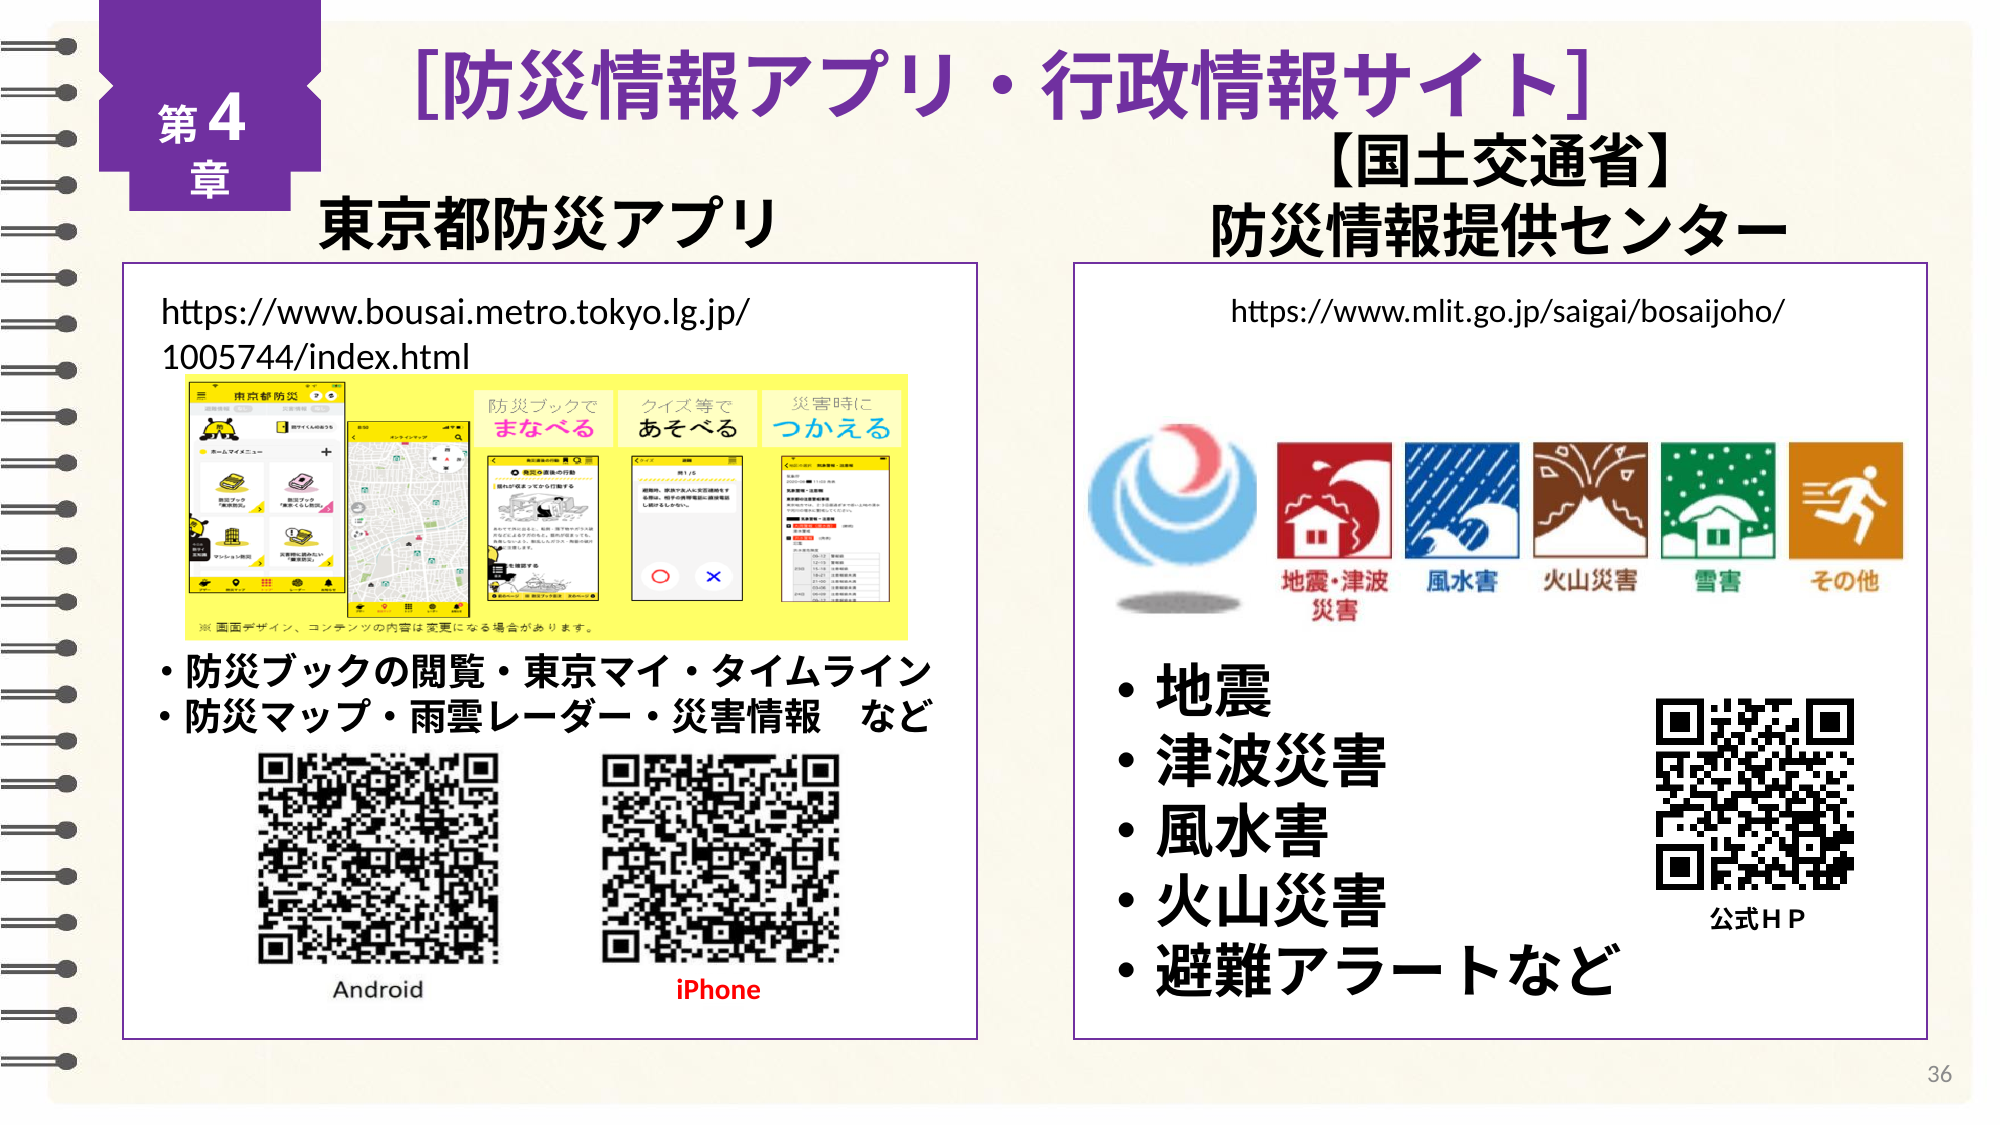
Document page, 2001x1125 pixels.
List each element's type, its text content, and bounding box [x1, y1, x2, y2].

text_box 【国土交通省】 防災情報提供センター [1073, 117, 1928, 272]
text_box [1073, 272, 1928, 1040]
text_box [99, 0, 321, 172]
picture [239, 736, 860, 1019]
text_box [122, 262, 978, 1040]
text_box https://www.mlit.go.jp/saigai/bosaijoho/ [1174, 281, 1868, 337]
slide_number 36 [1517, 1042, 1968, 1103]
text_box https://www.bousai.metro.tokyo.lg.jp/1005744/index.html [146, 279, 911, 384]
text_box 公式ＨＰ [1694, 913, 1827, 942]
text_box ・地震 ・津波災害 ・風水害 ・火山災害 ・避難アラートなど [1082, 646, 1640, 1012]
text_box ［防災情報アプリ・行政情報サイト］ [351, 30, 1724, 136]
text_box 東京都防災アプリ [123, 180, 977, 265]
picture [0, 0, 2001, 1125]
text_box ・防災ブックの閲覧・東京マイ・タイムライン ・防災マップ・雨雲レーダー・災害情報 など [123, 640, 958, 746]
picture [185, 374, 908, 641]
